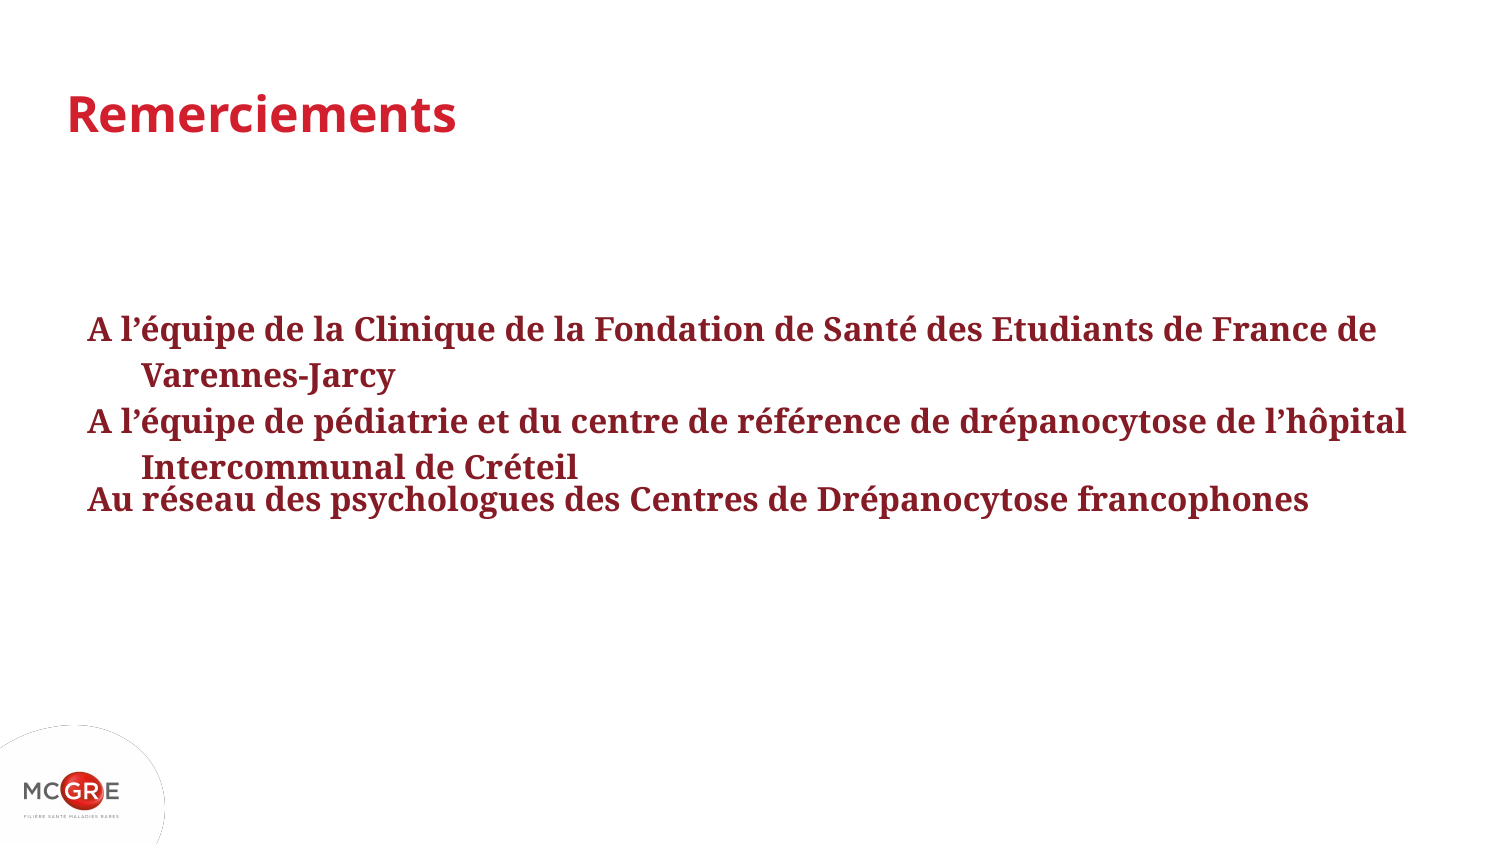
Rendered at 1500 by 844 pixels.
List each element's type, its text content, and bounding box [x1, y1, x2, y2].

title Remerciements [51, 67, 1449, 167]
list A l’équipe de la Clinique de la Fondation de Santé des Etudiants de France de Varennes-Jarcy A l’équipe de pédiatrie et du centre de référence de drépanocytose de l’hôpital Intercommunal de Créteil Au réseau des psychologues des Centres de Drépanocytose francophones [51, 201, 1449, 750]
picture [0, 725, 165, 844]
